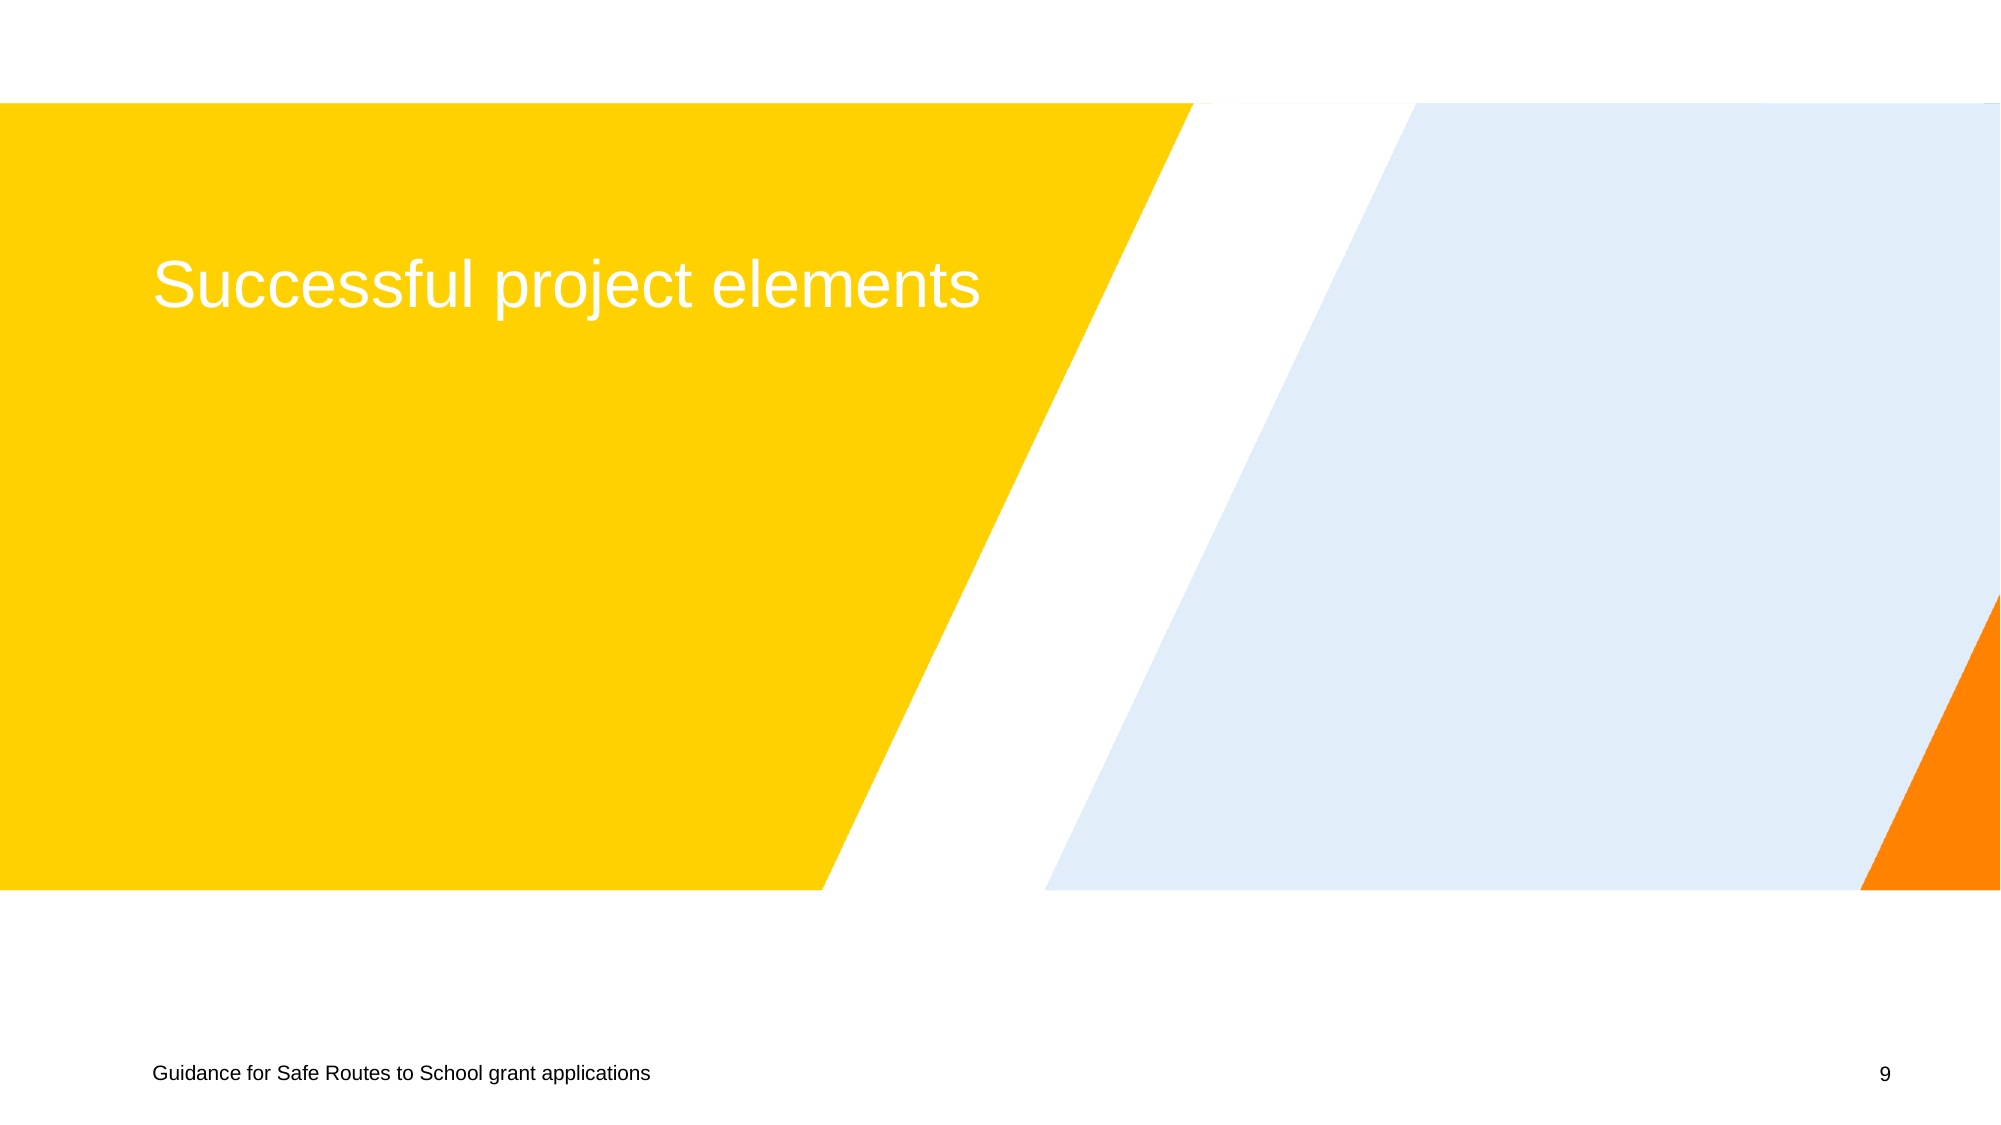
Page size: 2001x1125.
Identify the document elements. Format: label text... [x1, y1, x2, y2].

slide_number 9 [1456, 1042, 1907, 1103]
text_box Guidance for Safe Routes to School grant applications [137, 1042, 1338, 1103]
title Successful project elements [137, 108, 1058, 329]
picture [0, 0, 2001, 1125]
